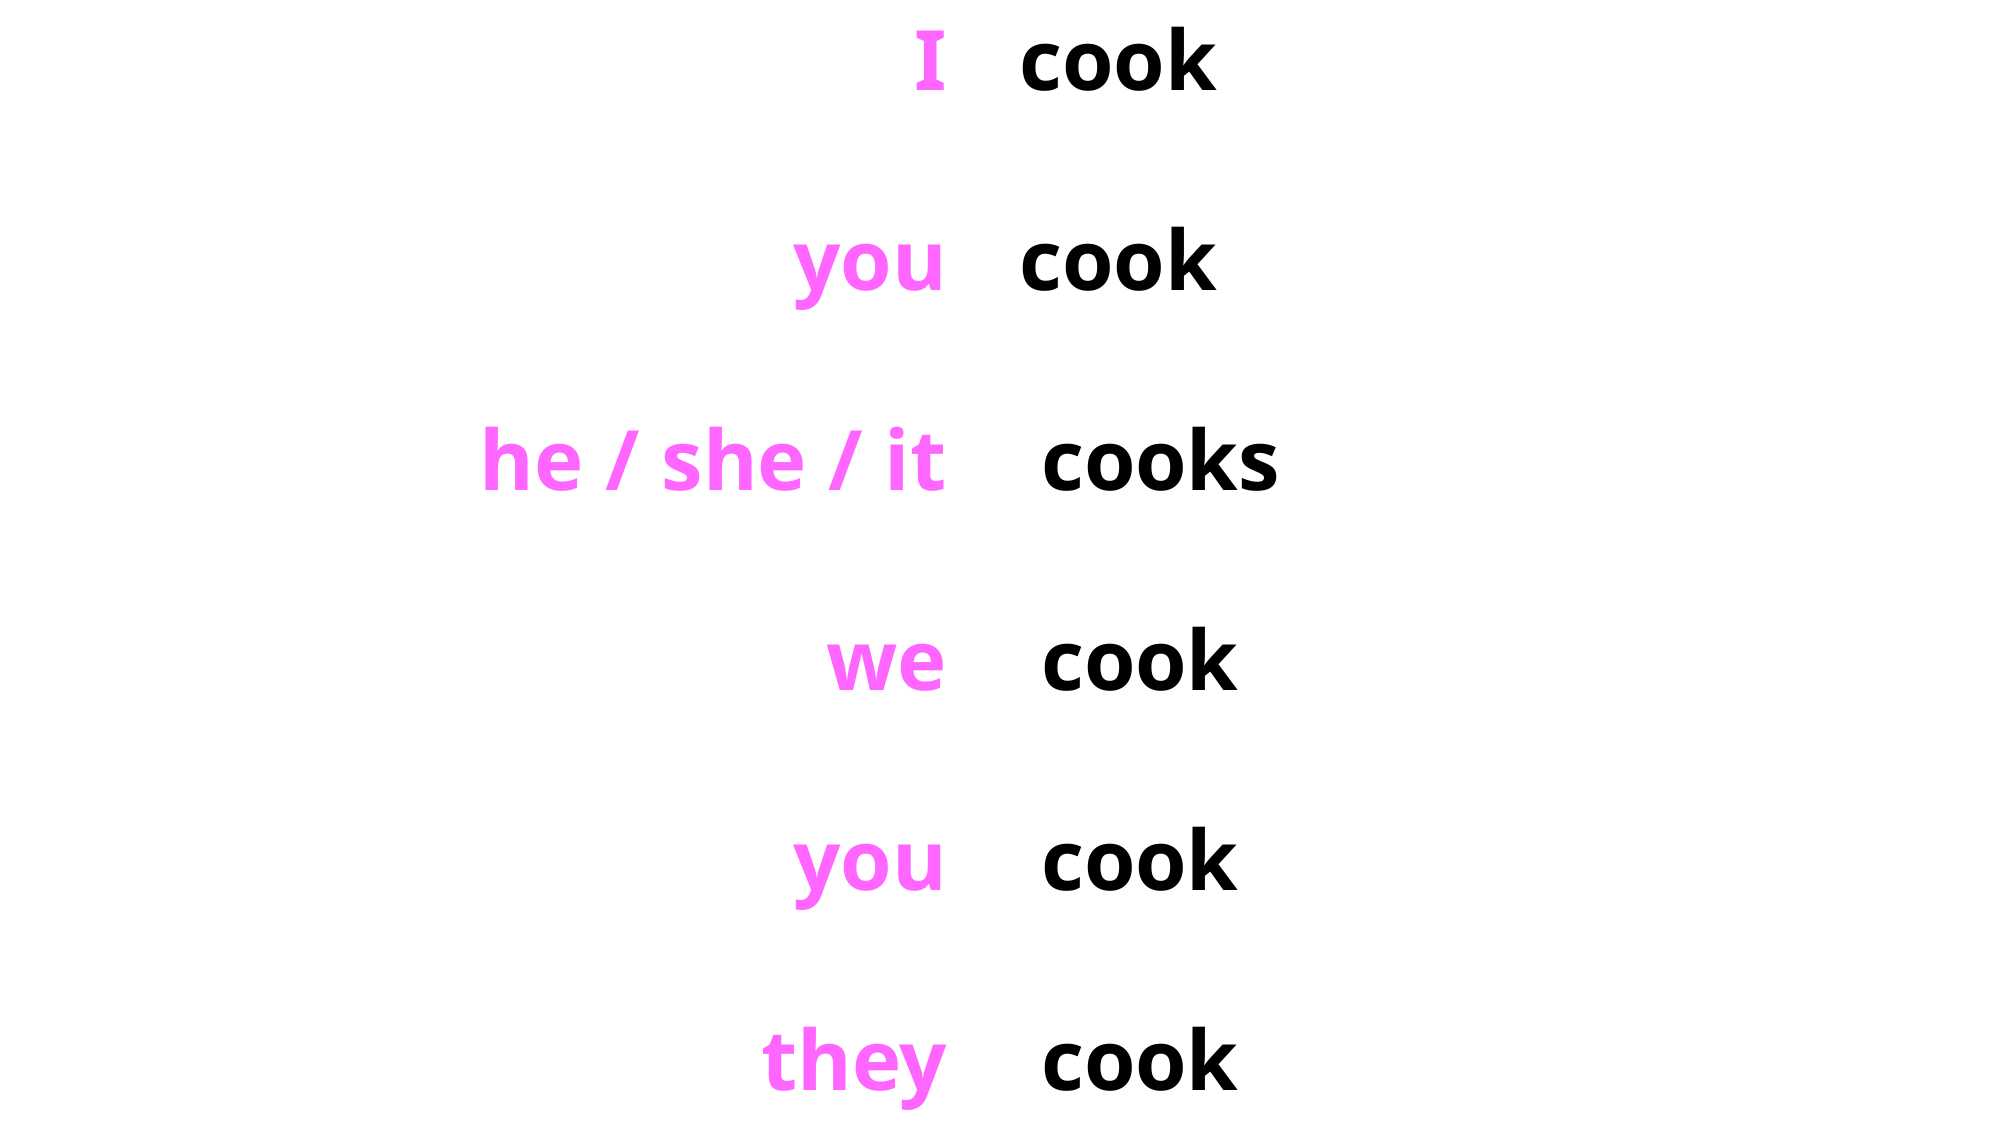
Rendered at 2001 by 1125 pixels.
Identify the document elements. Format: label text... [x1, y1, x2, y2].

text_box cook cook cooks cook cook cook [1004, 0, 1647, 1125]
text_box I you he / she / it we you they [259, 0, 962, 1125]
